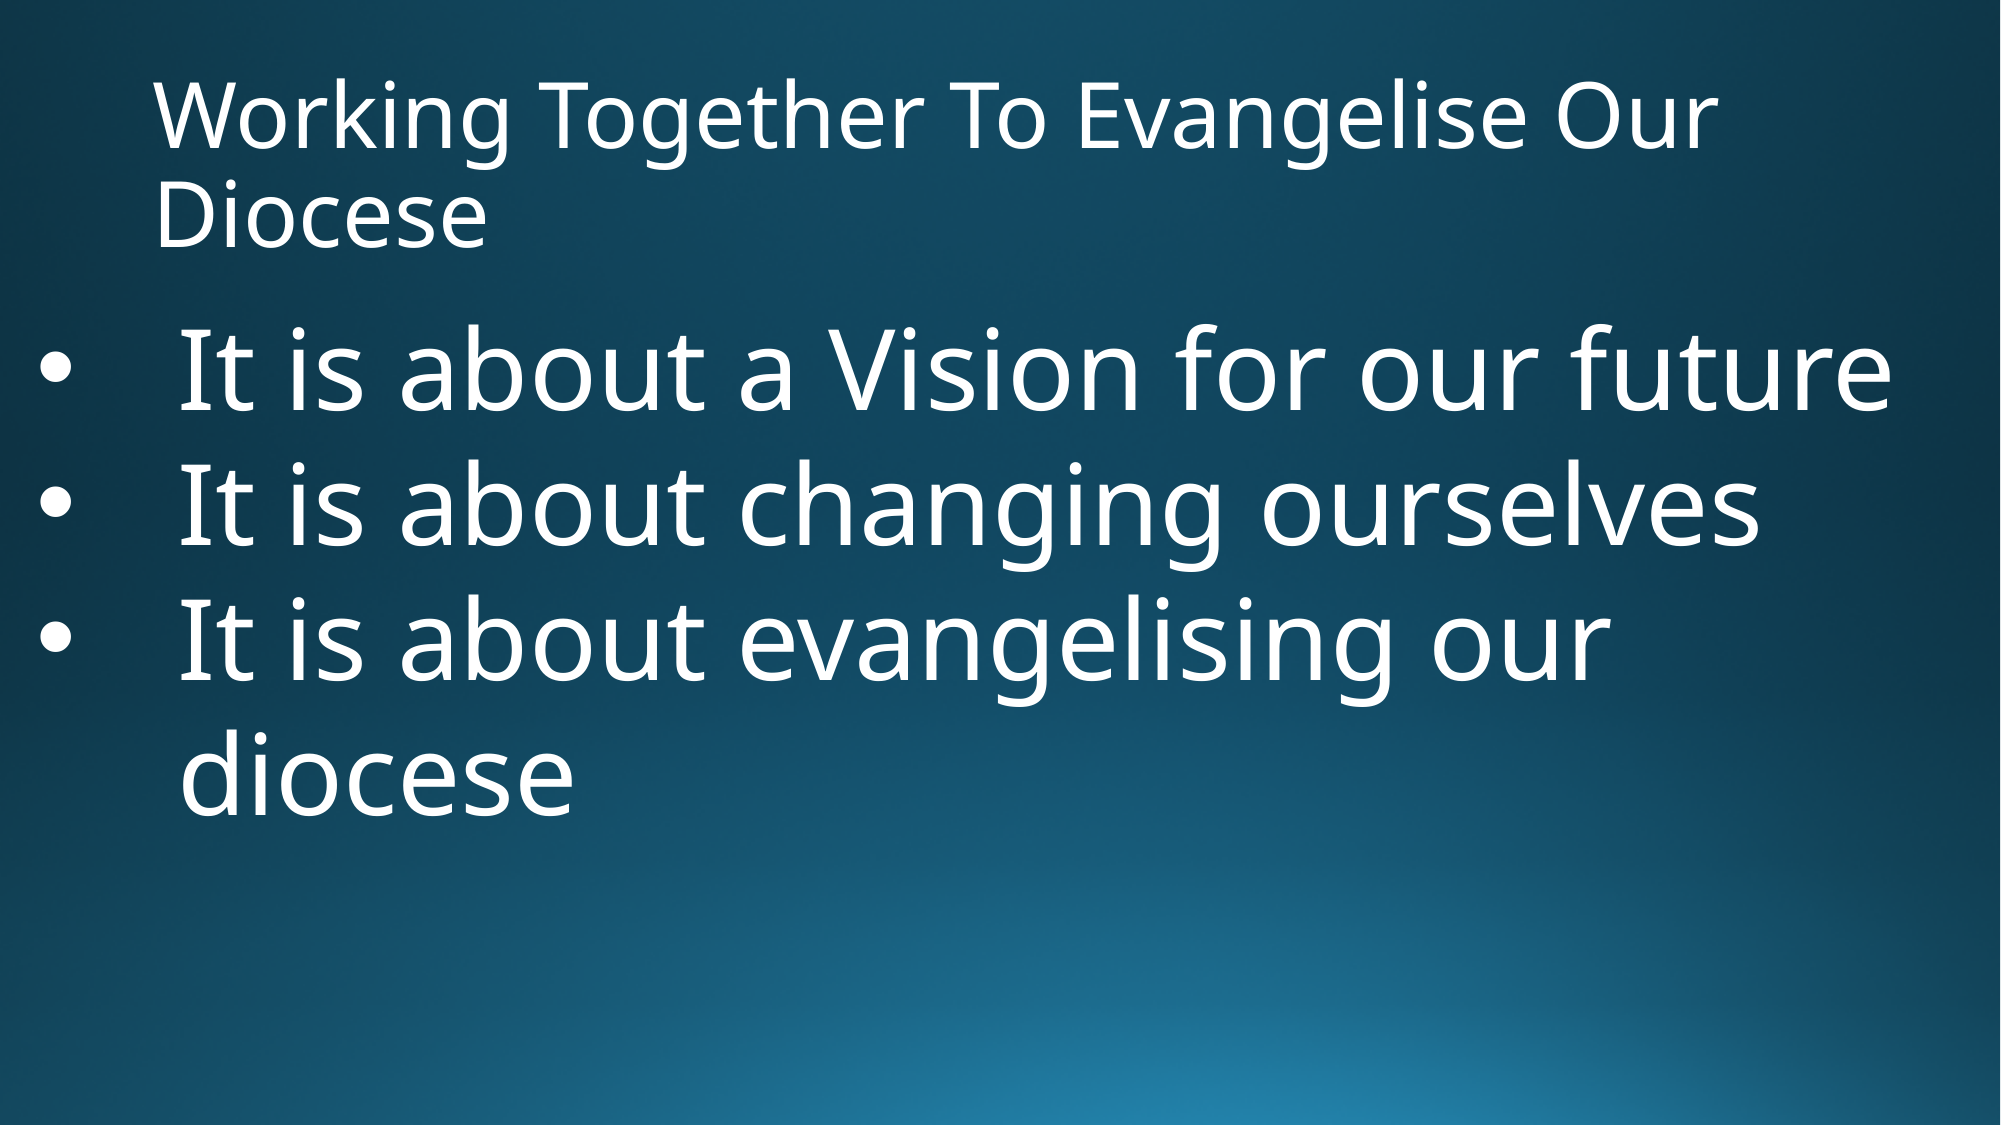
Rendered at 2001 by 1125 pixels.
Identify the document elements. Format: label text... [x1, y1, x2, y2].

text_box It is about a Vision for our future It is about changing ourselves It is about evangelising our diocese [21, 290, 1983, 891]
picture [0, 0, 2001, 1125]
title Working Together To Evangelise Our Diocese [137, 59, 1863, 278]
